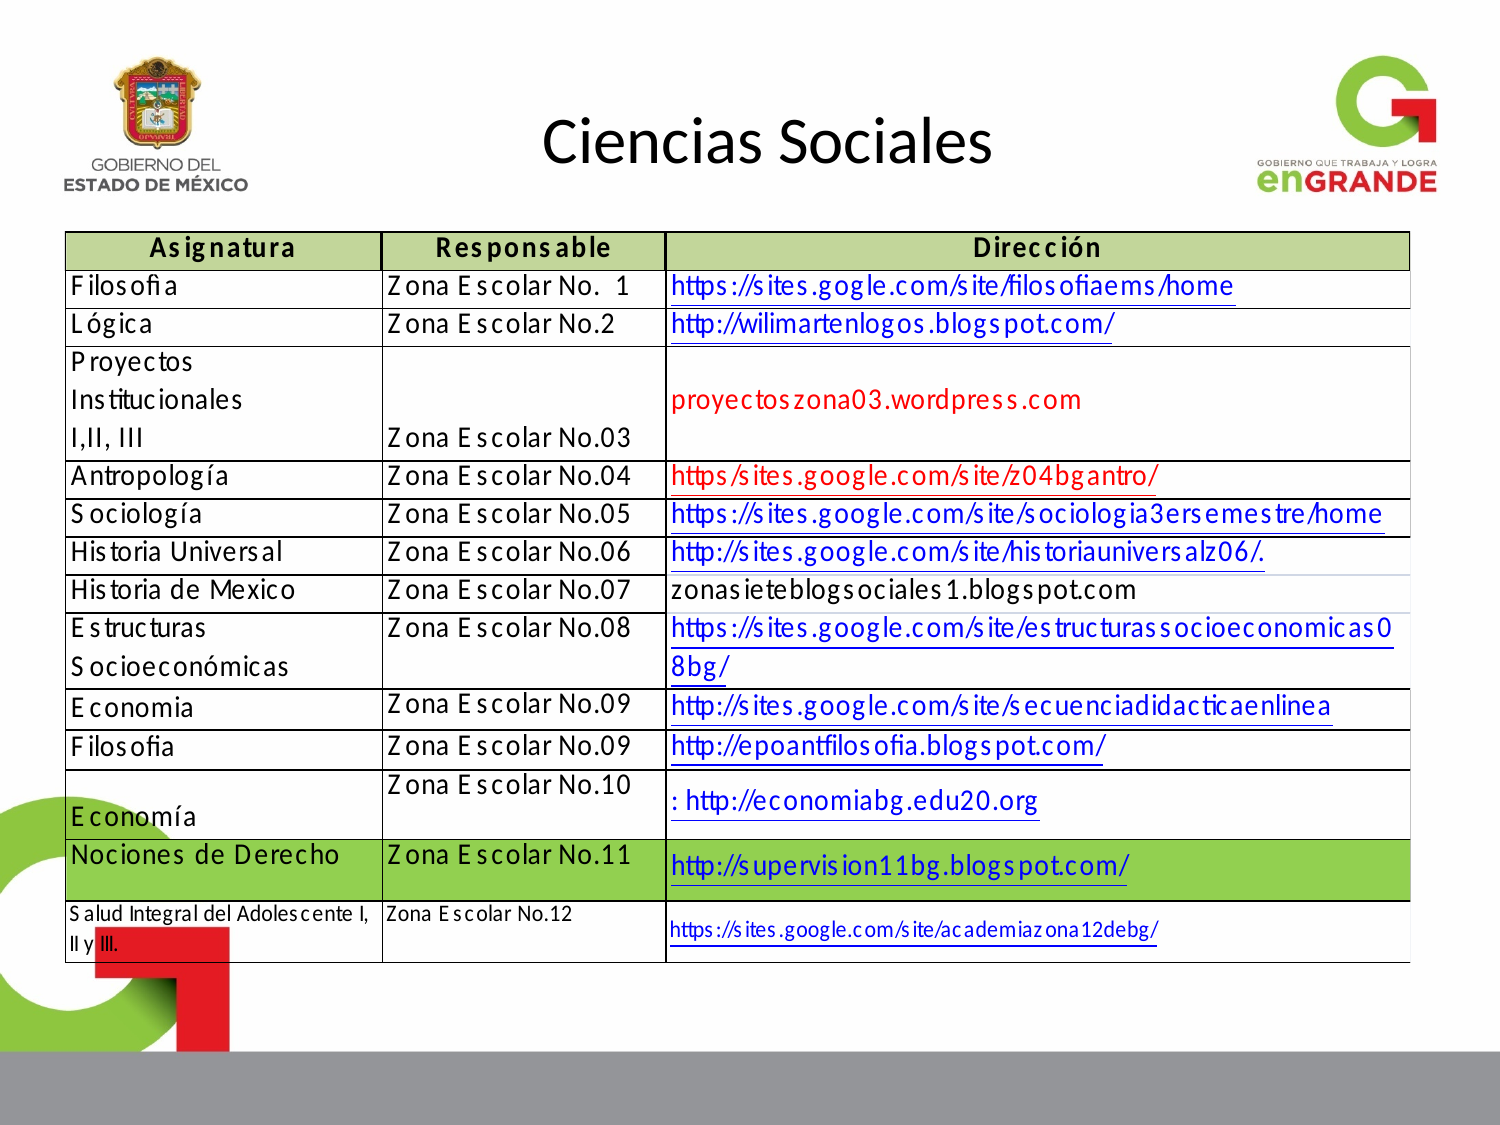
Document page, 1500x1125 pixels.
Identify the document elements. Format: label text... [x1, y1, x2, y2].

picture [0, 0, 1500, 1125]
text_box Ciencias Sociales [277, 89, 1260, 230]
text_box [64, 231, 1412, 965]
